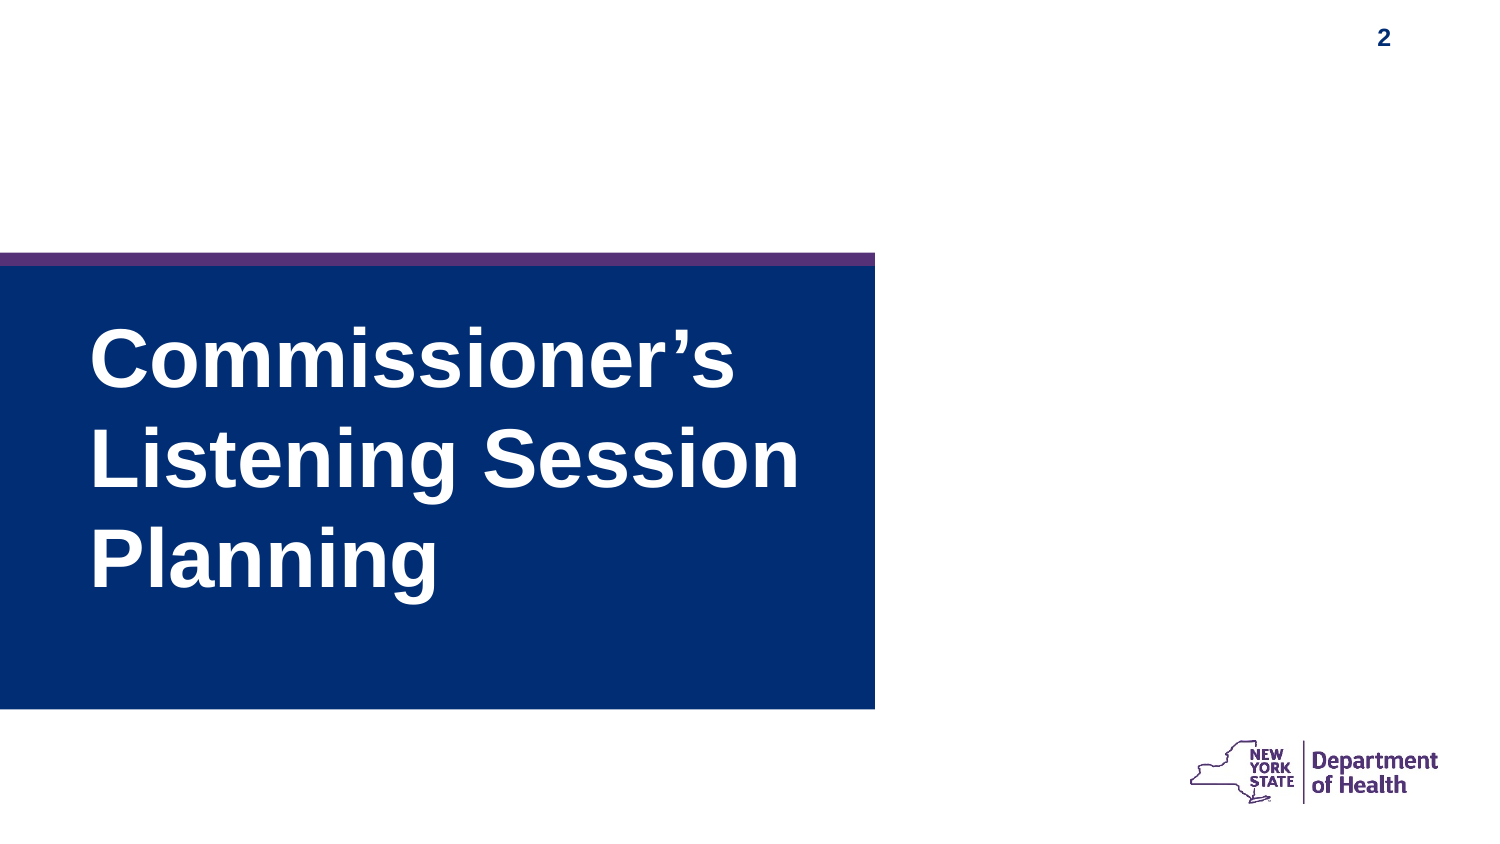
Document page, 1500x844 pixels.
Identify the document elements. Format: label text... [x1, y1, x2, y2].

picture [1190, 740, 1438, 804]
text_box Commissioner’s Listening Session Planning [74, 296, 825, 612]
